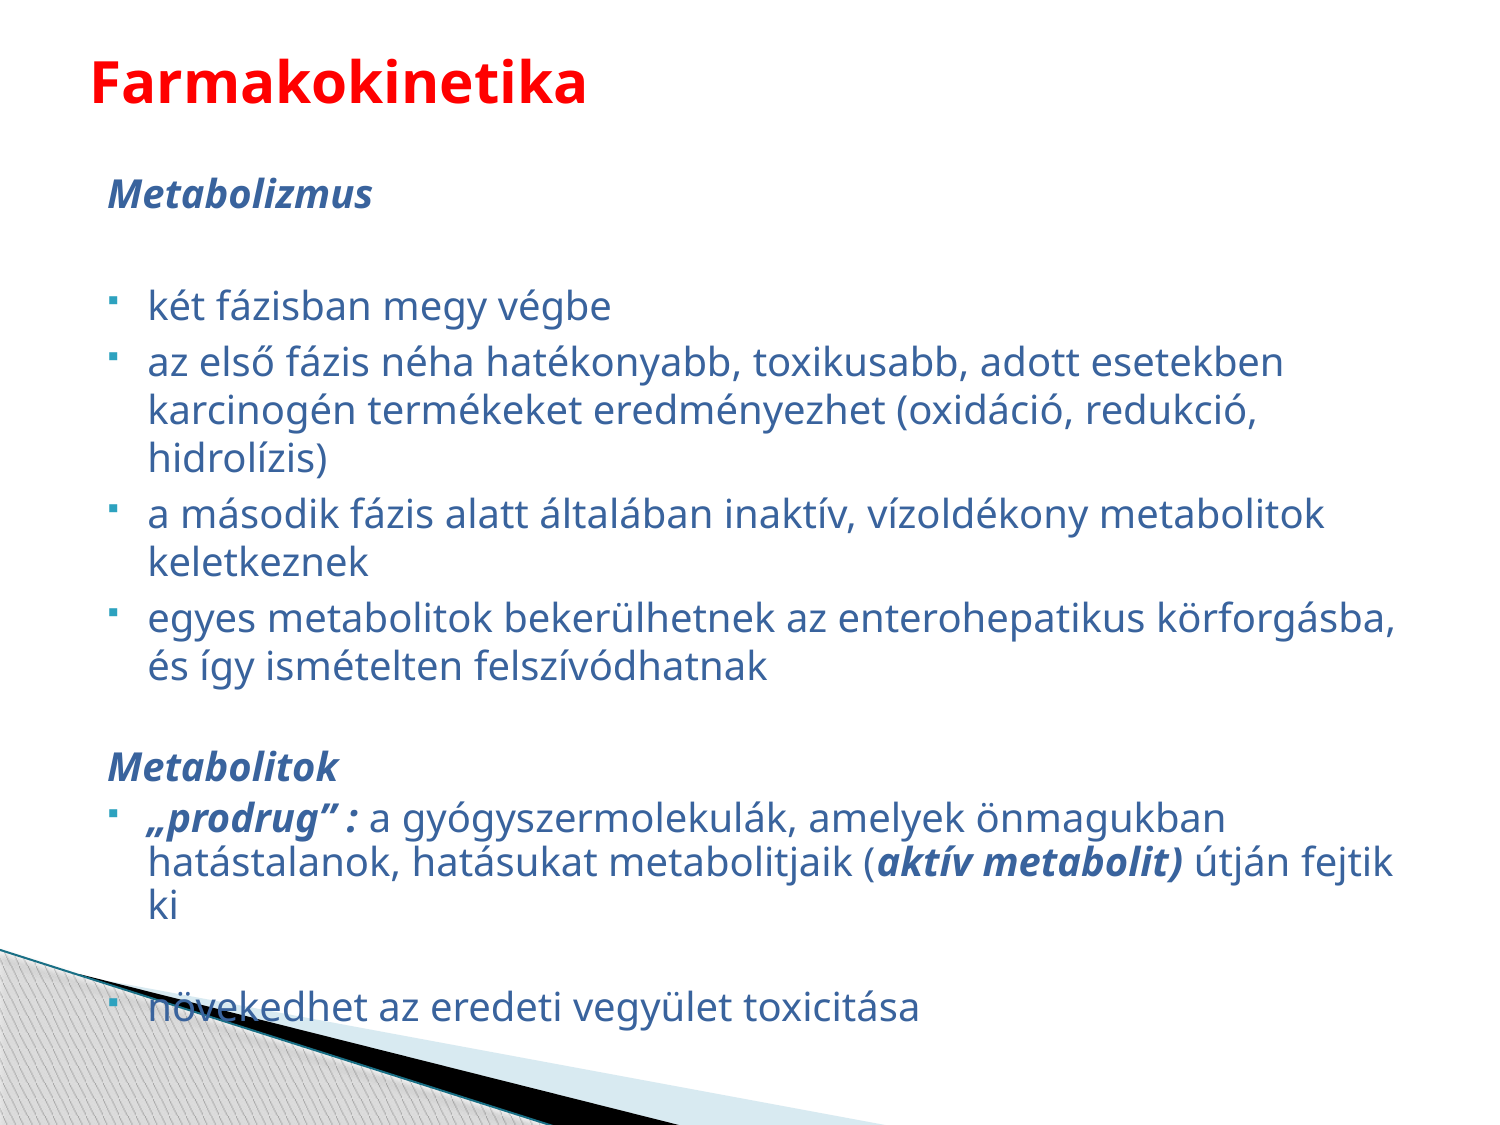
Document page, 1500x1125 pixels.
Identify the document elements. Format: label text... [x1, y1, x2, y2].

list Metabolizmus két fázisban megy végbe az első fázis néha hatékonyabb, toxikusabb, adott esetekben karcinogén termékeket eredményezhet (oxidáció, redukció, hidrolízis) a második fázis alatt általában inaktív, vízoldékony metabolitok keletkeznek egyes metabolitok bekerülhetnek az enterohepatikus körforgásba, és így ismételten felszívódhatnak Metabolitok „prodrug” : a gyógyszermolekulák, amelyek önmagukban hatástalanok, hatásukat metabolitjaik (aktív metabolit) útján fejtik ki növekedhet az eredeti vegyület toxicitása [75, 161, 1425, 1047]
title Farmakokinetika [75, 0, 1425, 161]
